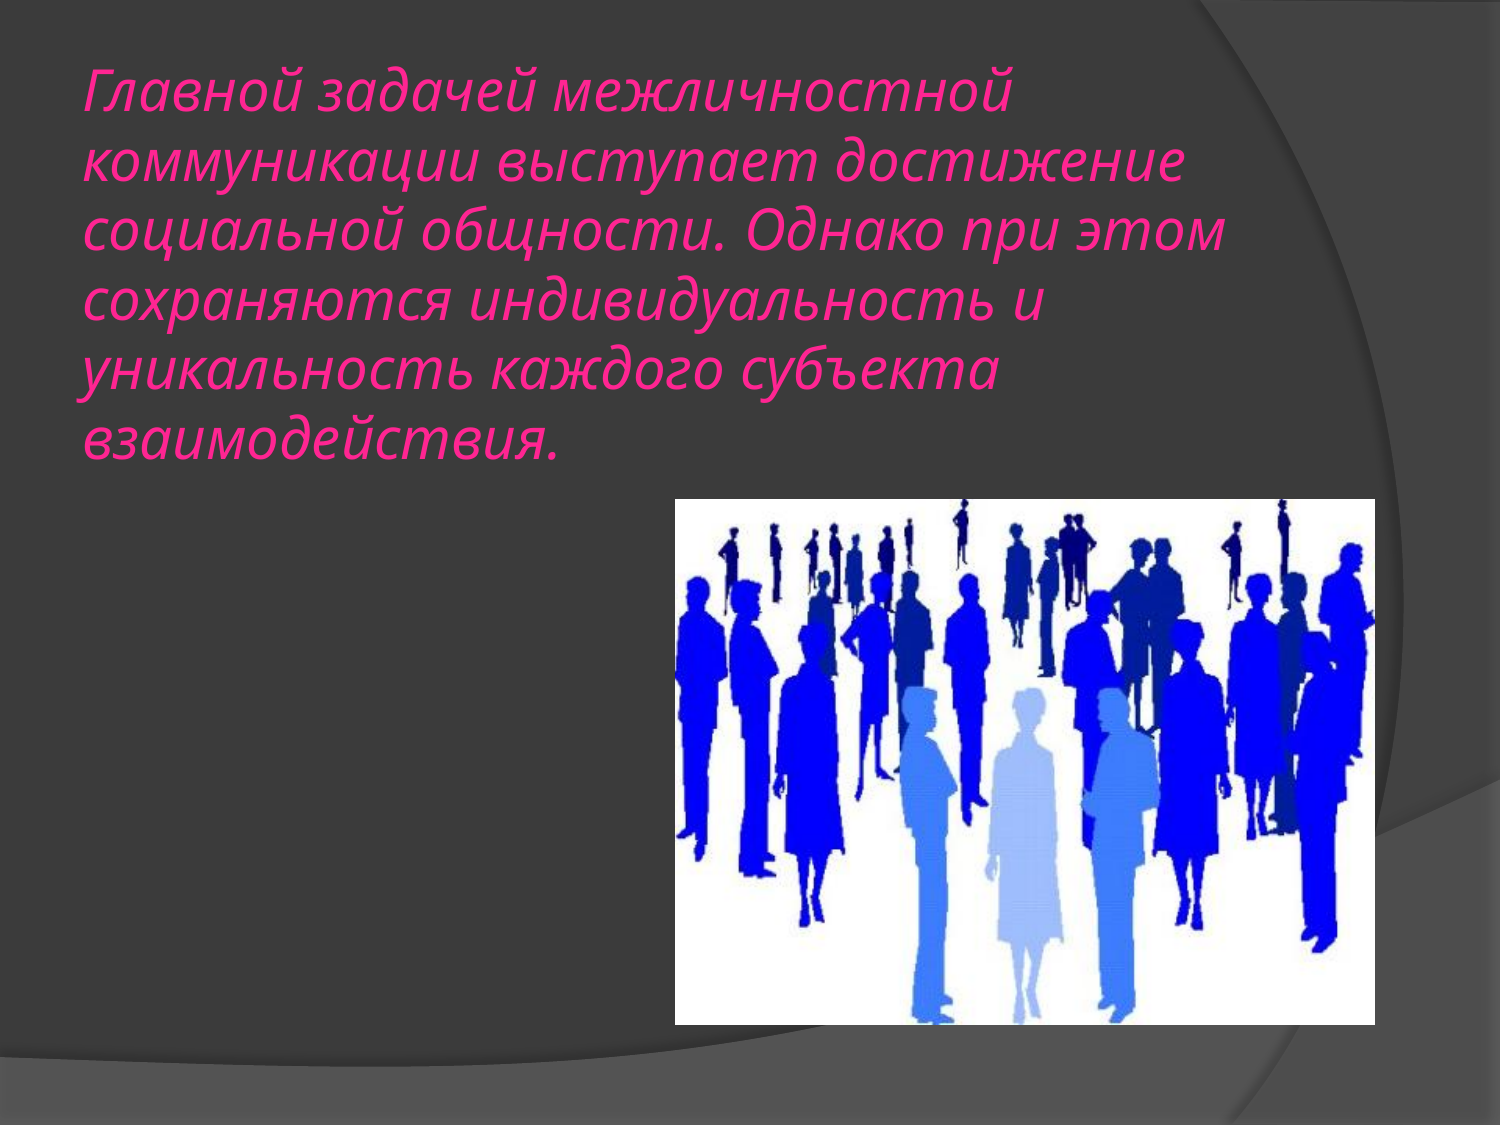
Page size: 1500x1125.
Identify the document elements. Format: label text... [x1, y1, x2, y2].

title Главной задачей межличностной коммуникации выступает достижение социальной общности. Однако при этом сохраняются индивидуальность и уникальность каждого субъекта взаимодействия. [75, 45, 1300, 480]
picture [674, 499, 1376, 1026]
